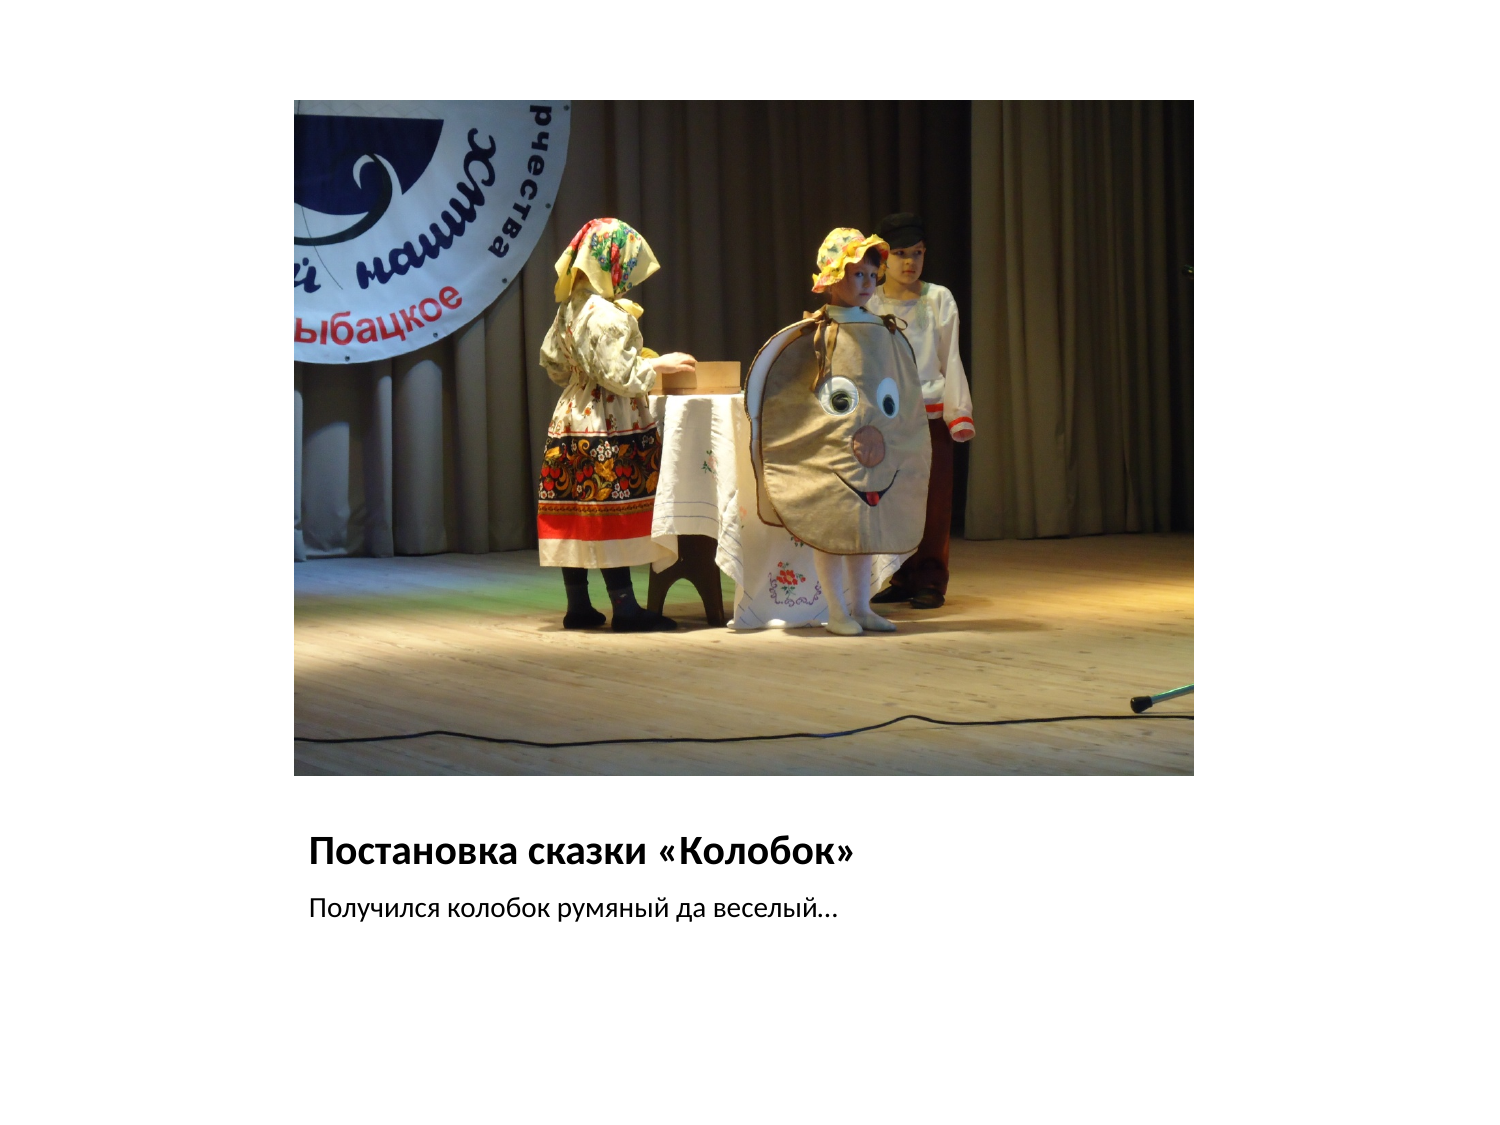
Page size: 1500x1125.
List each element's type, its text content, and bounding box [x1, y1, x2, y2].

picture [293, 100, 1195, 776]
title Постановка сказки «Колобок» [294, 787, 1194, 880]
list Получился колобок румяный да веселый… [294, 880, 1194, 1013]
